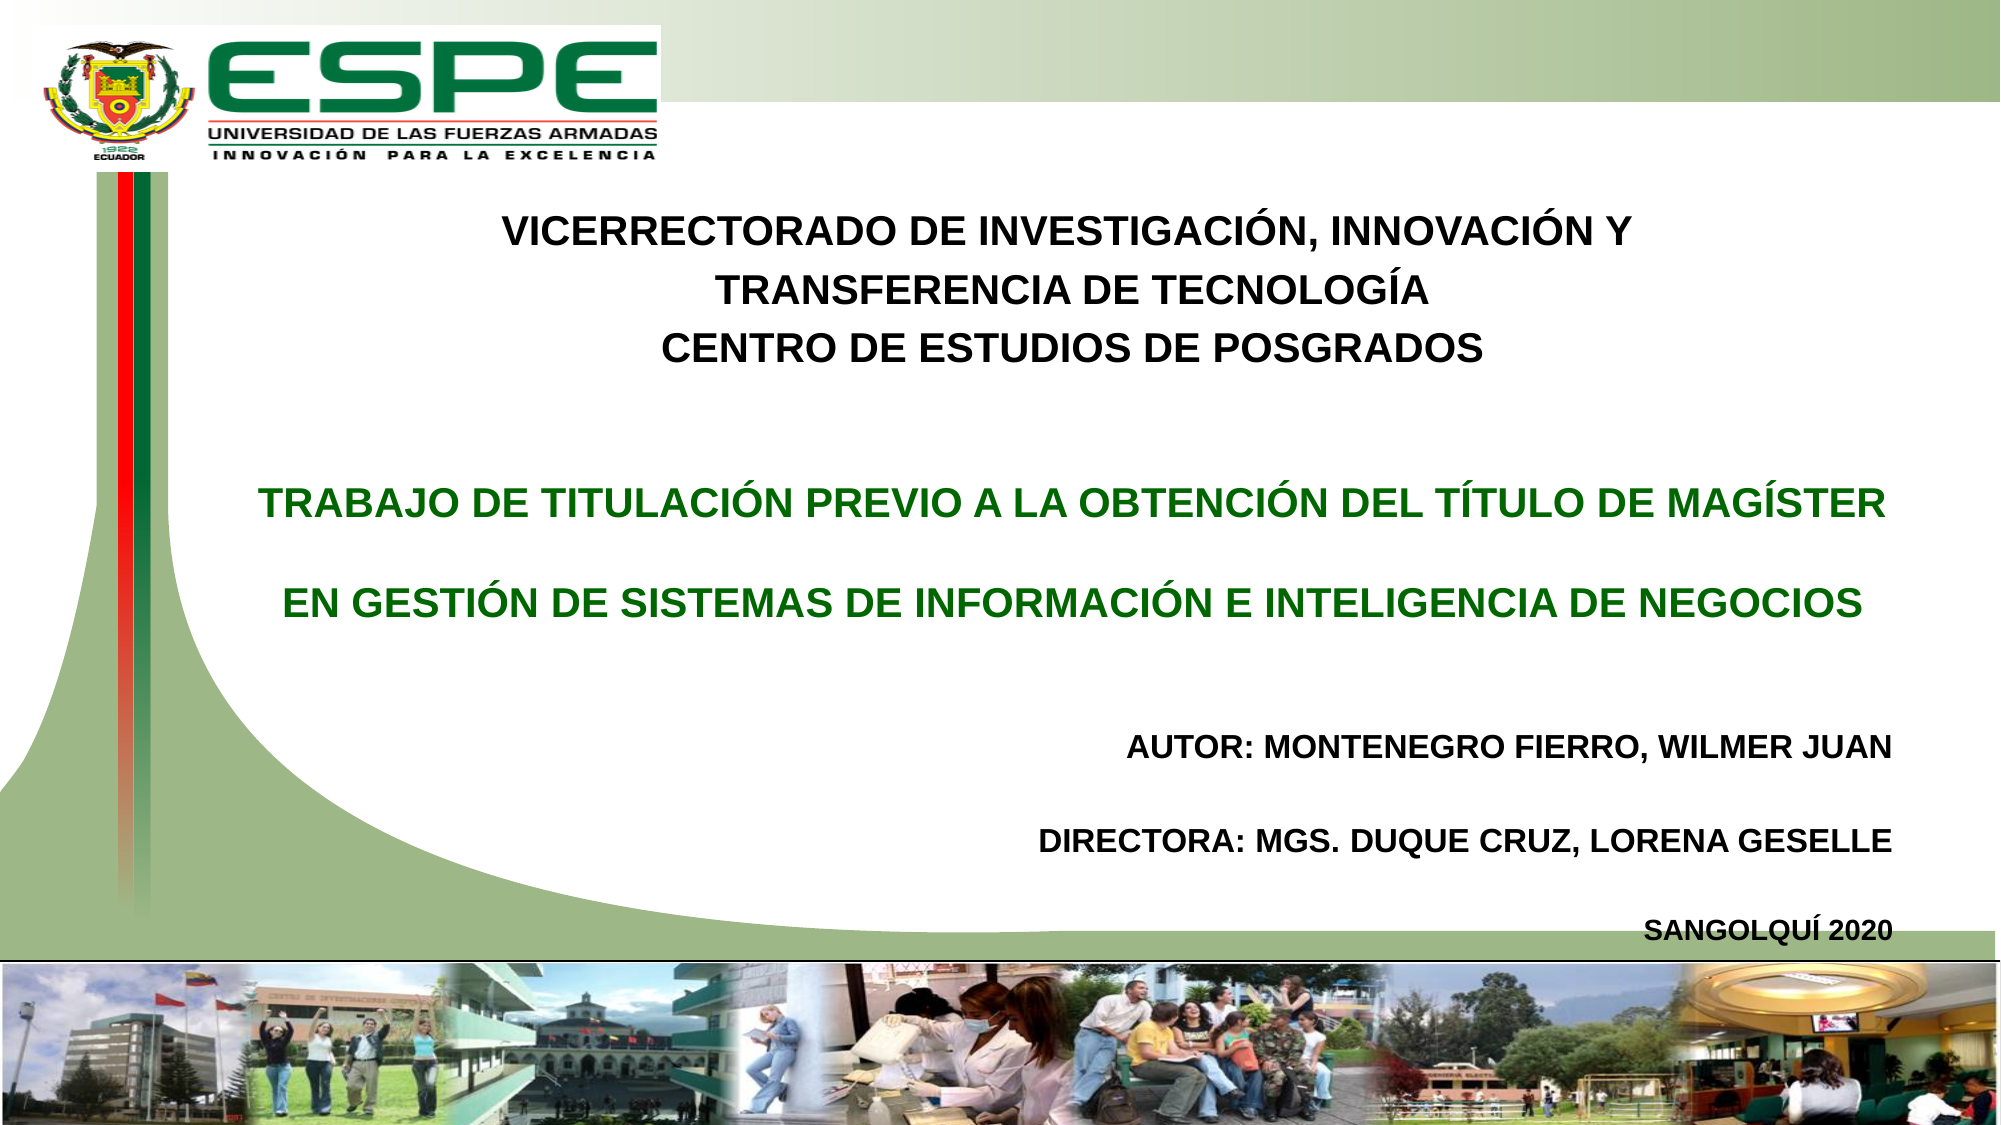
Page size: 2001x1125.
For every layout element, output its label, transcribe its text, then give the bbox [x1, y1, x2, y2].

picture [0, 962, 2000, 1125]
list VICERRECTORADO DE INVESTIGACIÓN, INNOVACIÓN Y TRANSFERENCIA DE TECNOLOGÍA CENTRO DE ESTUDIOS DE POSGRADOS TRABAJO DE TITULACIÓN PREVIO A LA OBTENCIÓN DEL TÍTULO DE MAGÍSTER EN GESTIÓN DE SISTEMAS DE INFORMACIÓN E INTELIGENCIA DE NEGOCIOS AUTOR: MONTENEGRO FIERRO, WILMER JUAN DIRECTORA: MGS. DUQUE CRUZ, LORENA GESELLE SANGOLQUÍ 2020 [237, 196, 1909, 979]
picture [32, 25, 661, 172]
